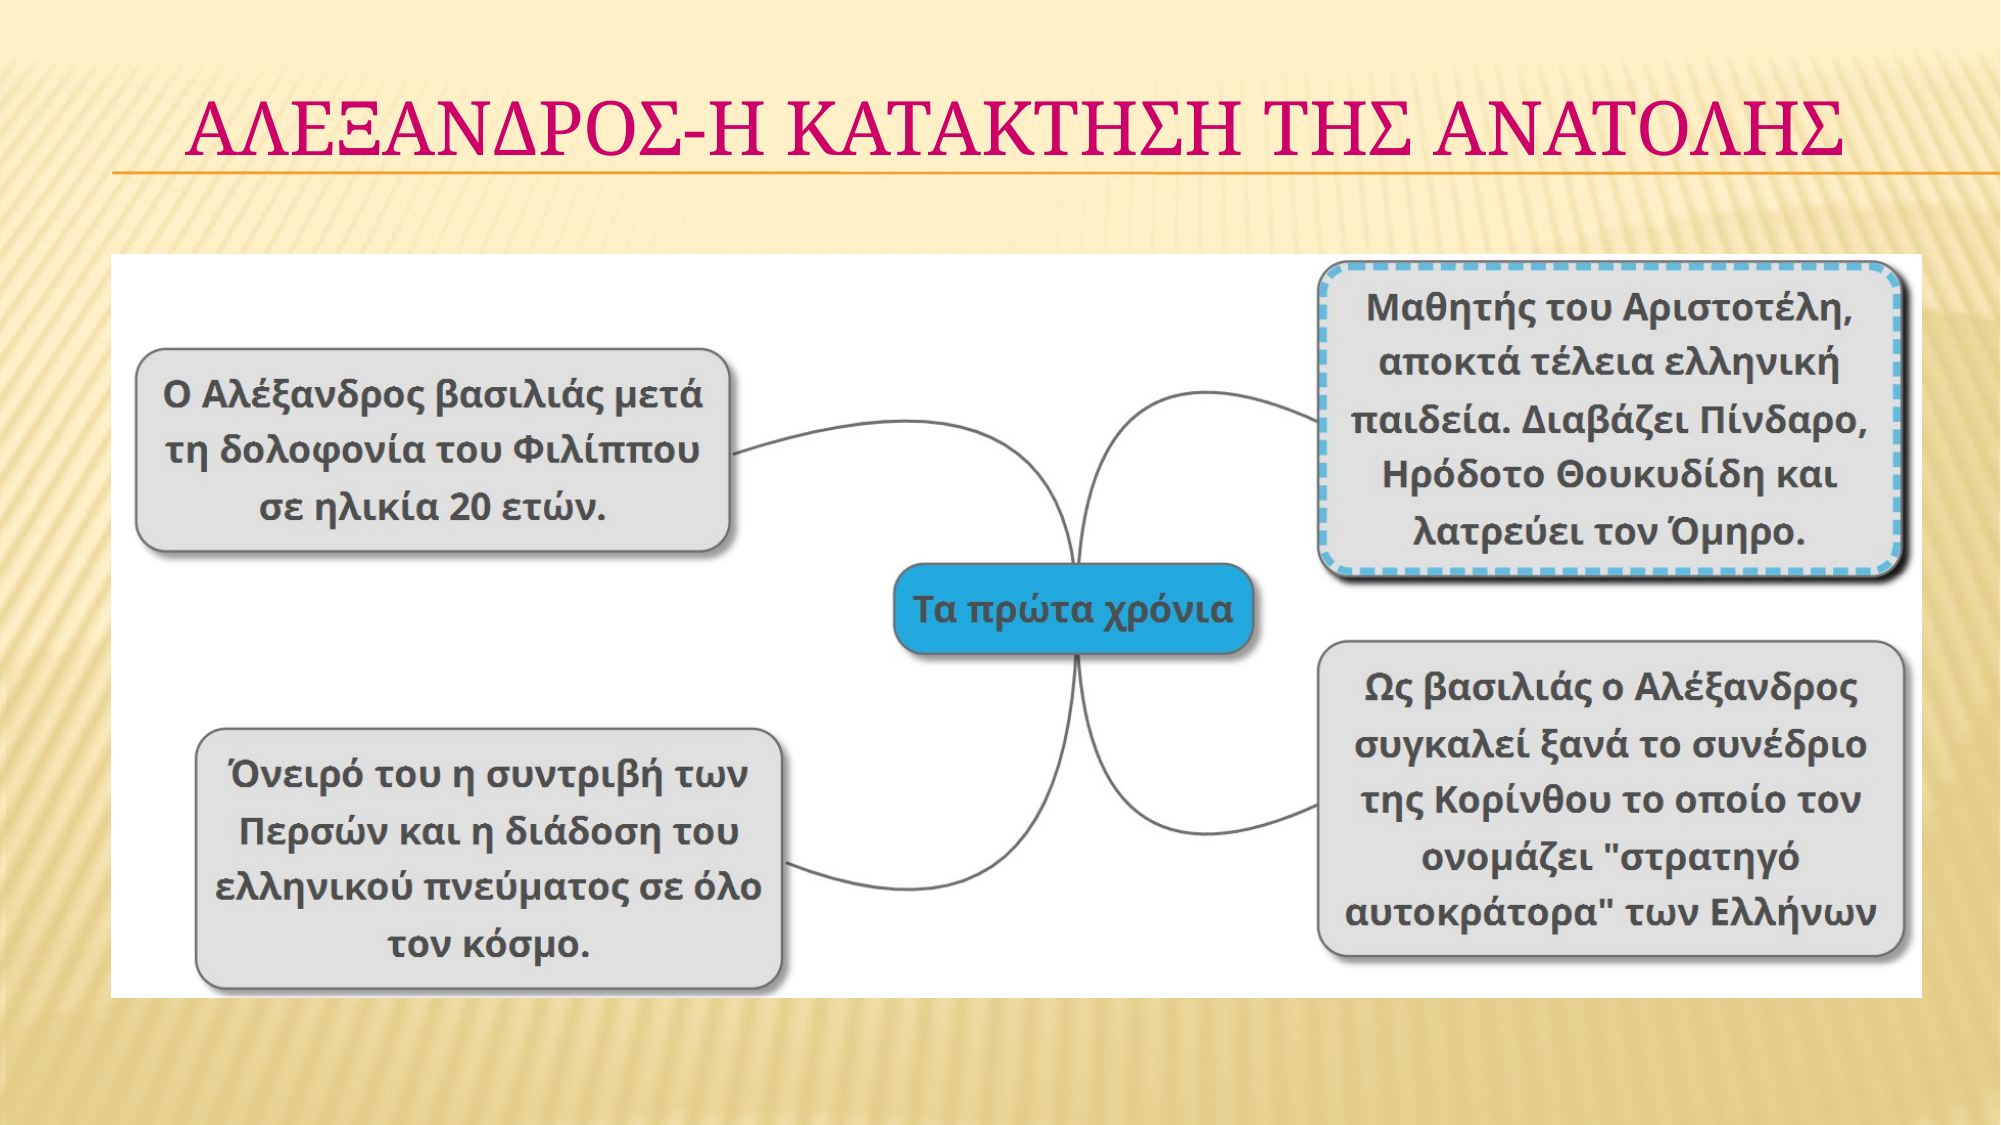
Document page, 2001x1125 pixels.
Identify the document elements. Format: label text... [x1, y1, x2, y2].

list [110, 254, 1923, 998]
title Αλεξανδροσ-η κατακτηση τησ ανατολησ [66, 38, 1967, 303]
